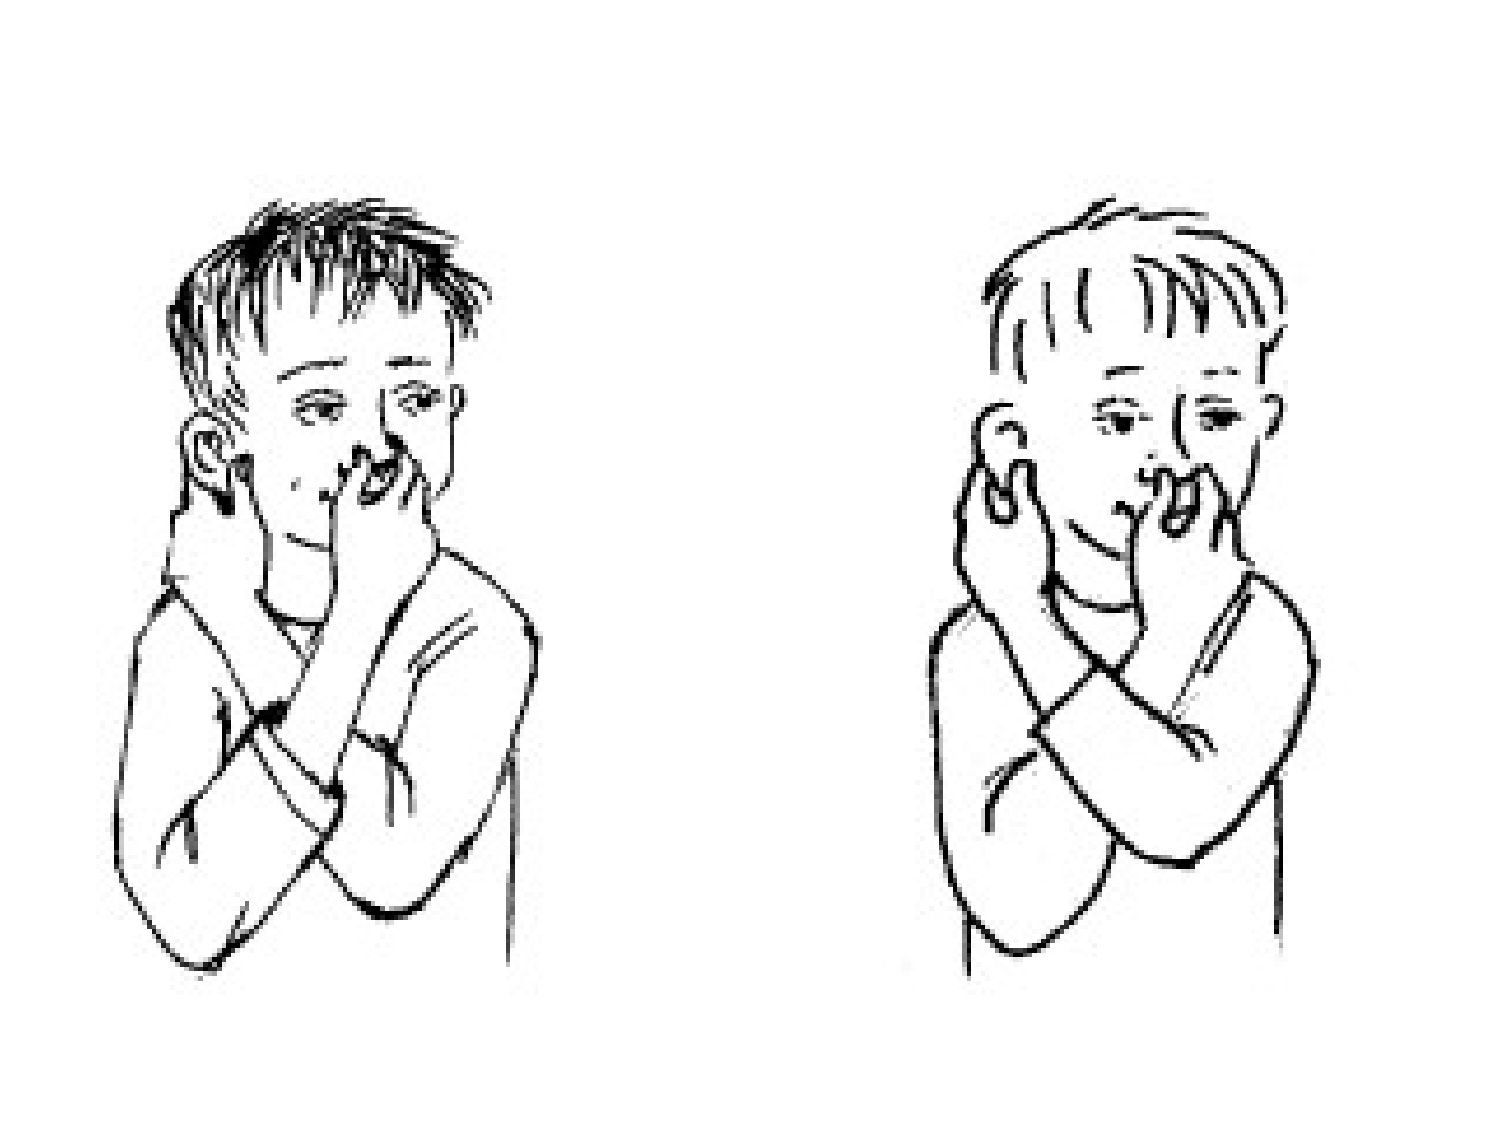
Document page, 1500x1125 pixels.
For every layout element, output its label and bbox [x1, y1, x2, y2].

list [58, 175, 1363, 1051]
